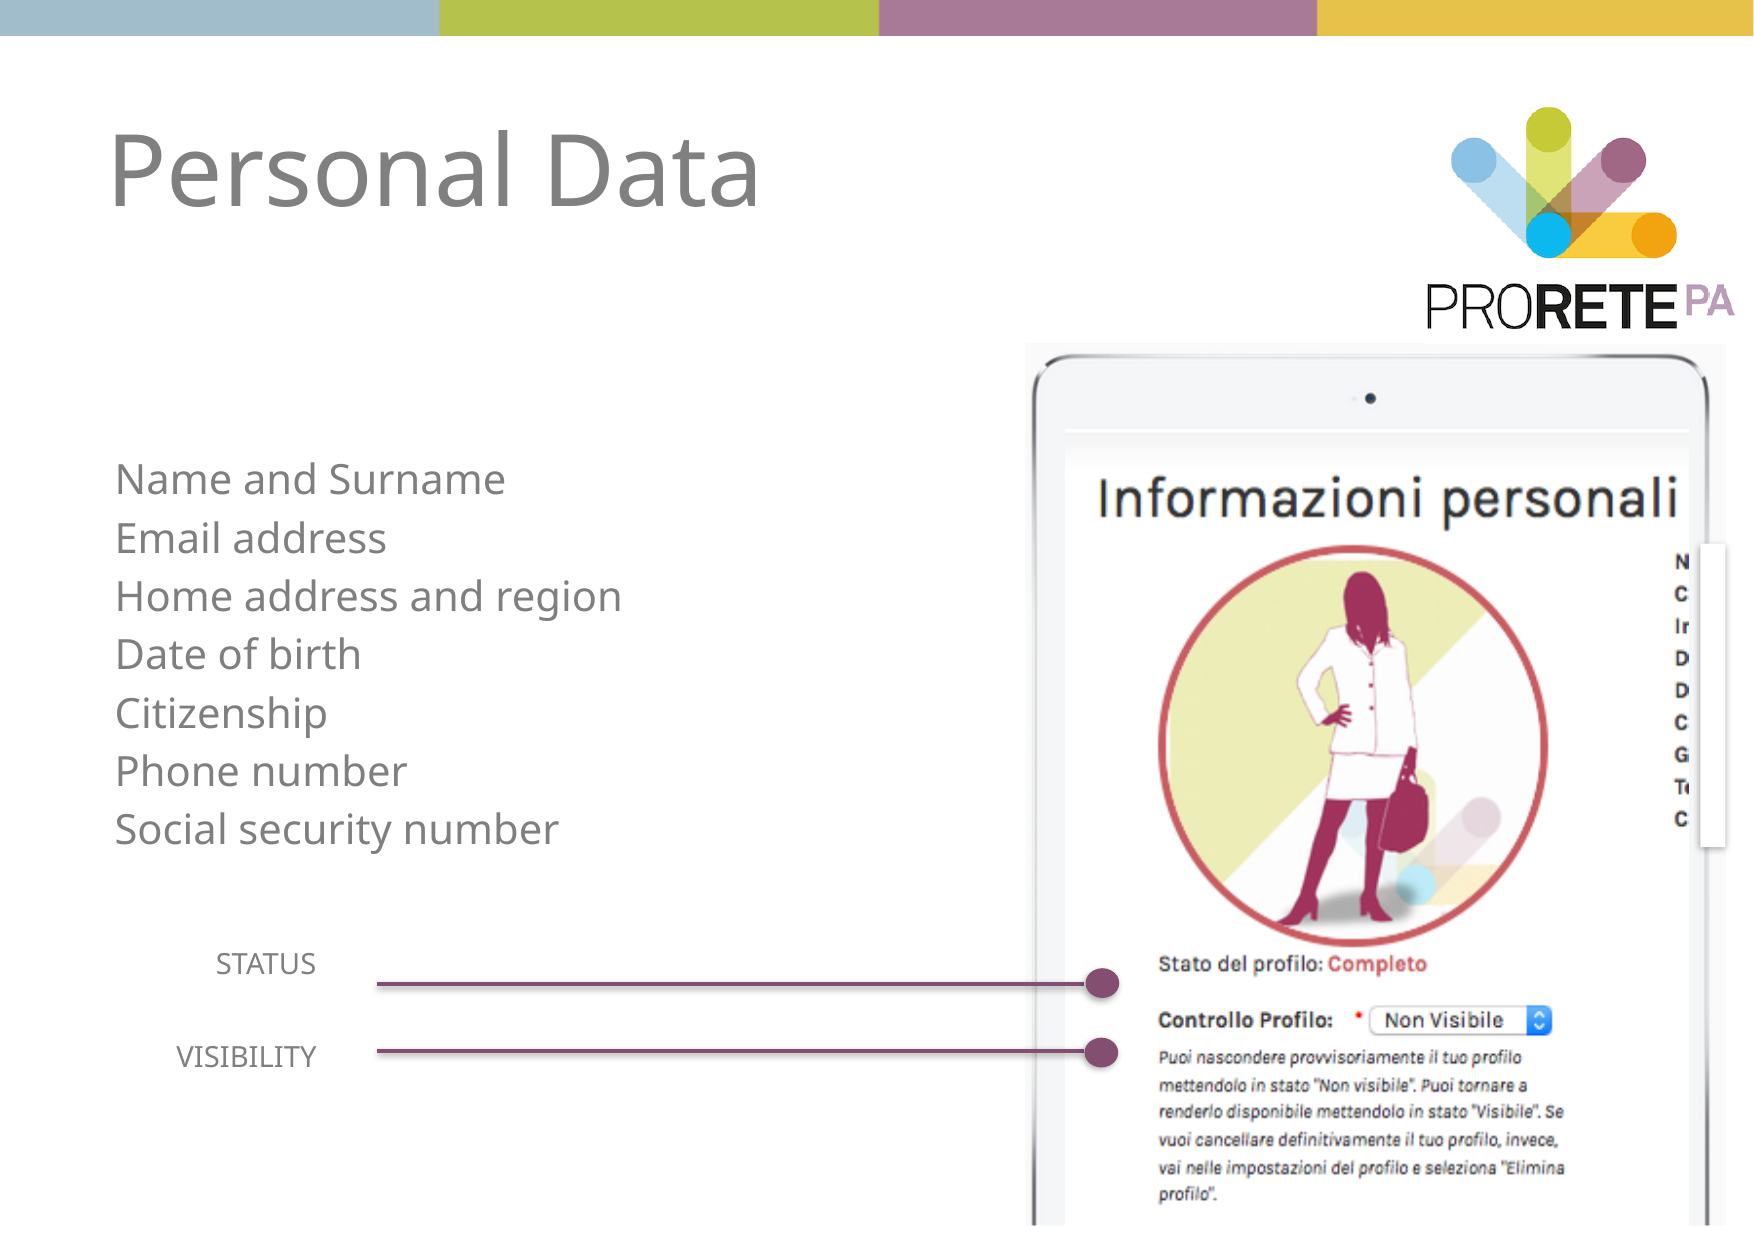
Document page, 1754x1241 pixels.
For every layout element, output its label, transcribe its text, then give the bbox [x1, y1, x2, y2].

picture [0, 0, 1754, 36]
text_box STATUS [63, 938, 332, 988]
text_box Personal Data [91, 122, 1316, 233]
text_box Name and Surname Email address Home address and region Date of birth Citizenship Phone number Social security number [99, 445, 825, 861]
text_box VISIBILITY [63, 1030, 332, 1081]
picture [1025, 106, 1738, 1241]
